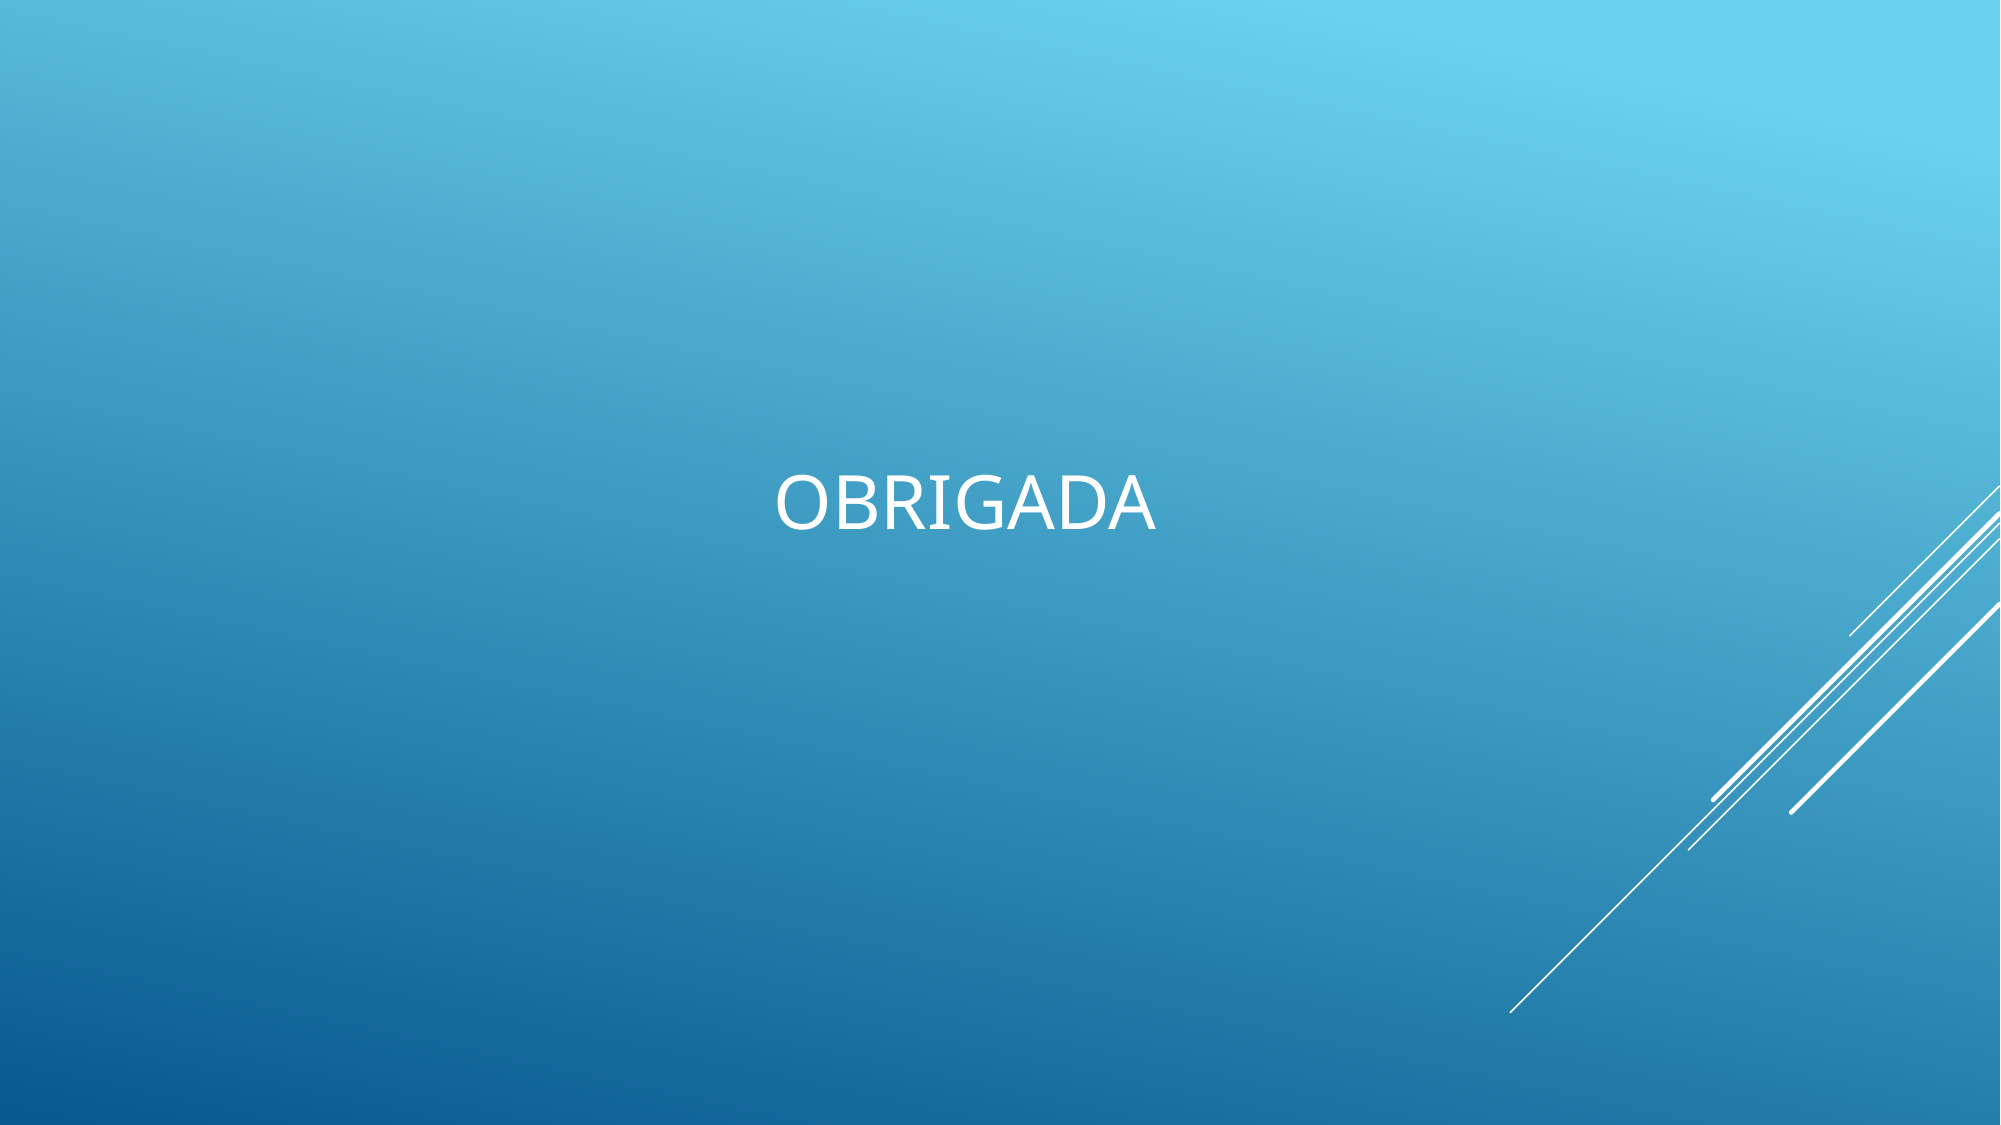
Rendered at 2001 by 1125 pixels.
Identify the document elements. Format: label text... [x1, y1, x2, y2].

title OBRIGADA [102, 390, 1828, 608]
